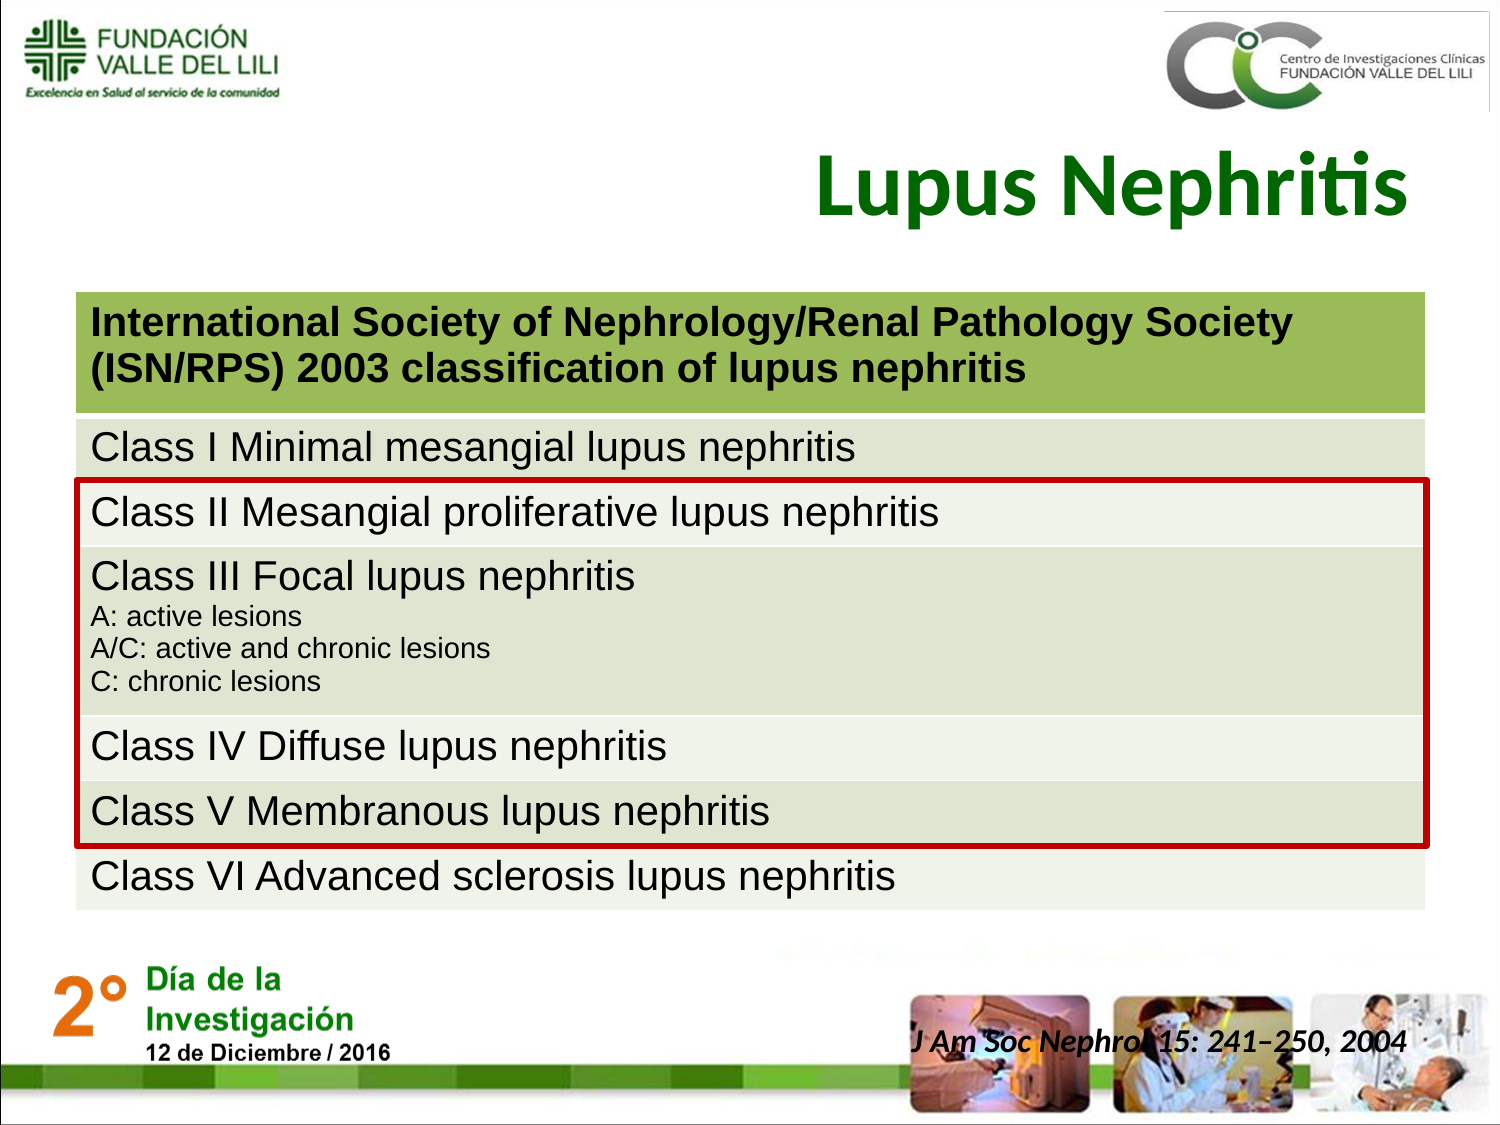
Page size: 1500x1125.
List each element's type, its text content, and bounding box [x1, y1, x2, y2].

text_box J Am Soc Nephrol 15: 241–250, 2004 [896, 1011, 1423, 1066]
title Lupus Nephritis [76, 89, 1425, 268]
text_box [75, 478, 1429, 848]
table_header International Society of Nephrology/Renal Pathology Society (ISN/RPS) 2003 classification of lupus nephritis [76, 292, 1425, 413]
picture [0, 0, 1500, 1125]
table_cell Class VI Advanced sclerosis lupus nephritis [76, 848, 1425, 910]
table_cell Class I Minimal mesangial lupus nephritis [76, 419, 1425, 478]
